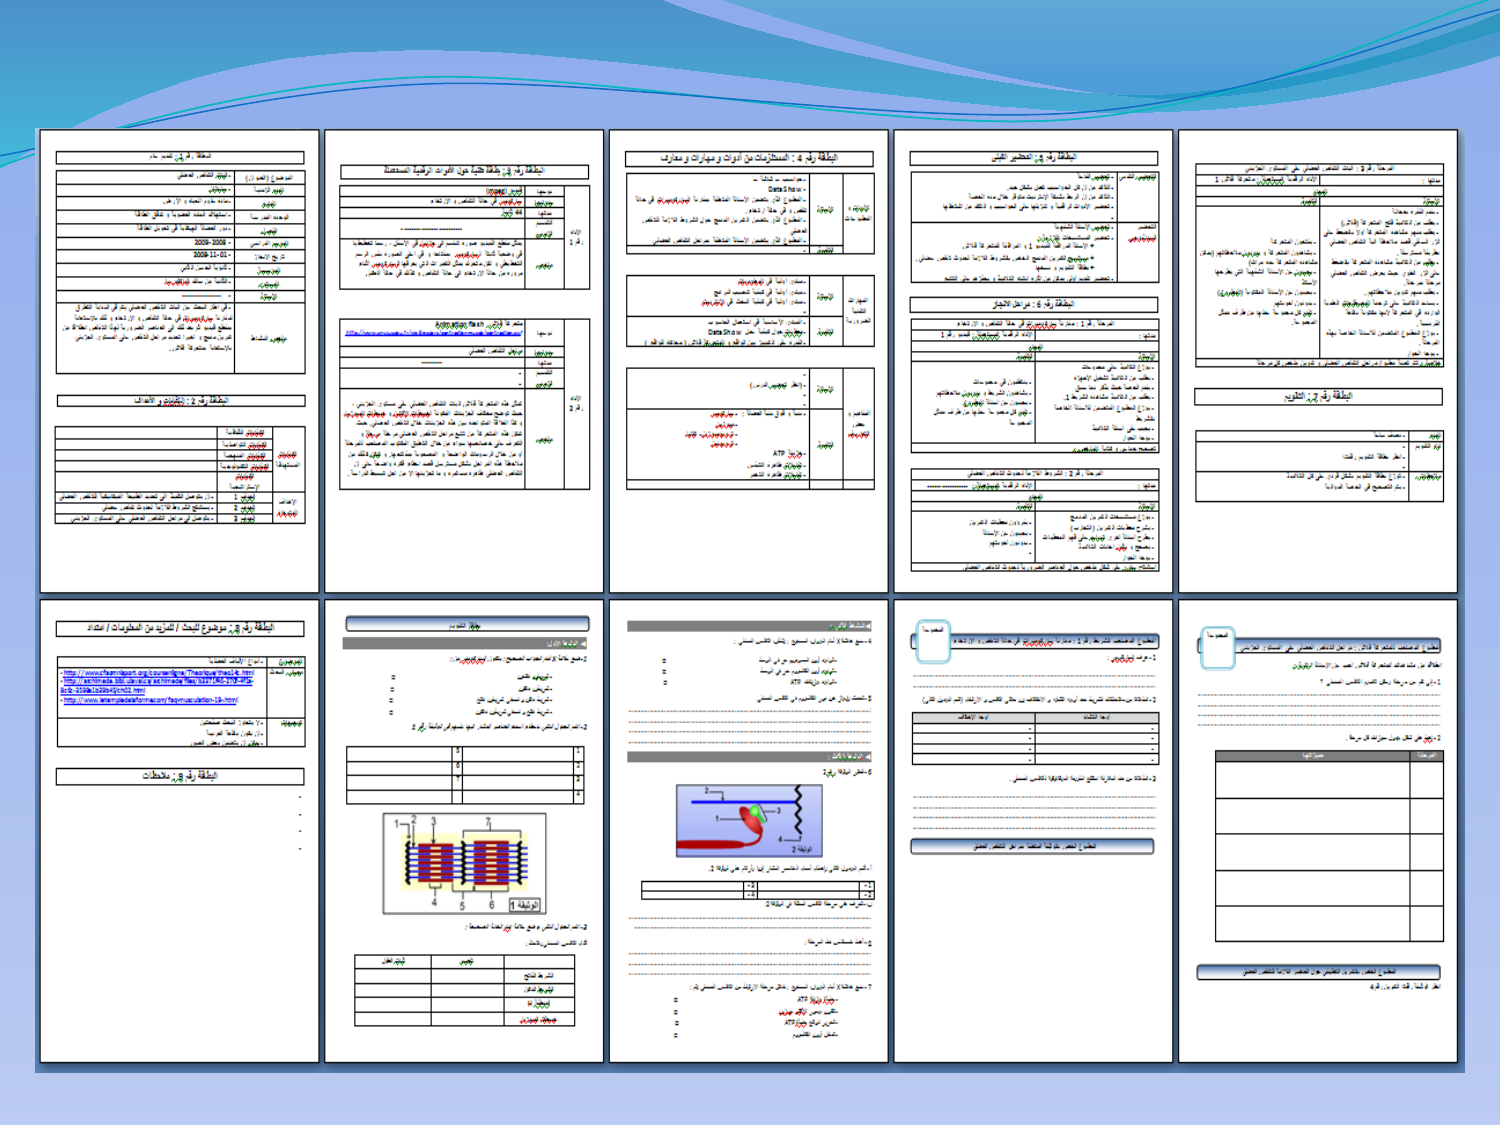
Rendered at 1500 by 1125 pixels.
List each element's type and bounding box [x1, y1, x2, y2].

list [34, 128, 1466, 1073]
